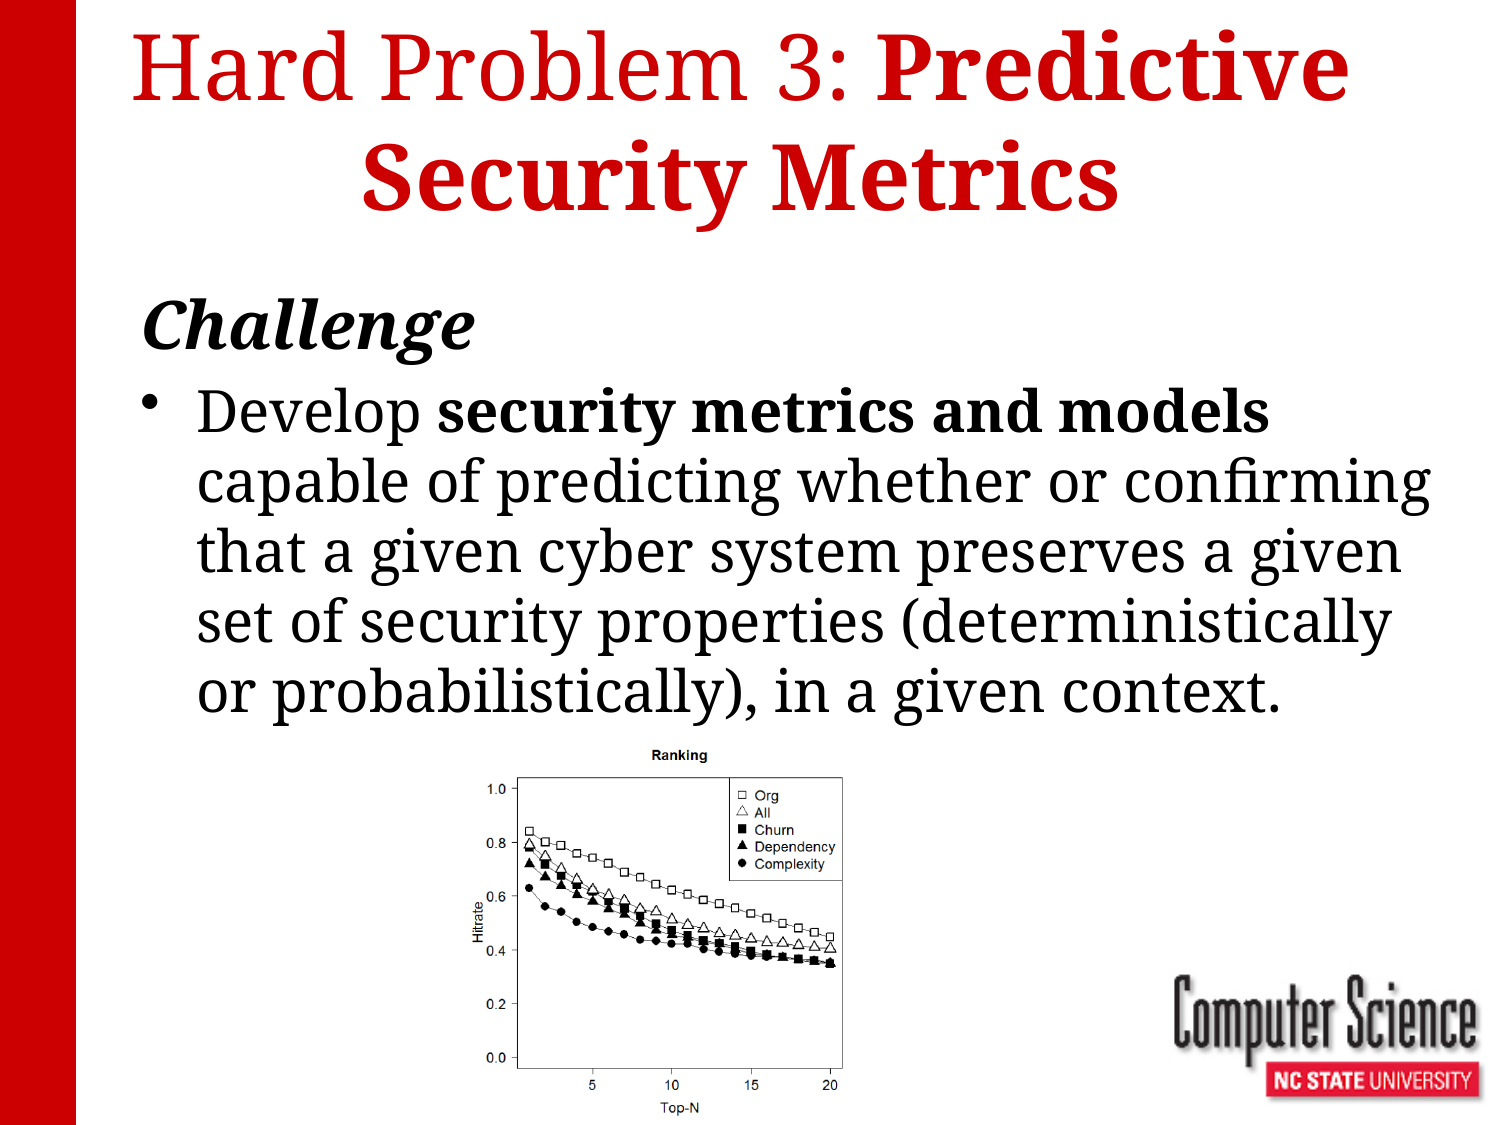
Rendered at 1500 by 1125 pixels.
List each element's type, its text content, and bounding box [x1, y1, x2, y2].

picture [437, 737, 868, 1125]
list Challenge Develop security metrics and models capable of predicting whether or confirming that a given cyber system preserves a given set of security properties (deterministically or probabilistically), in a given context. [124, 274, 1451, 776]
picture [1154, 949, 1500, 1123]
title Hard Problem 3: Predictive Security Metrics [74, 74, 1409, 163]
